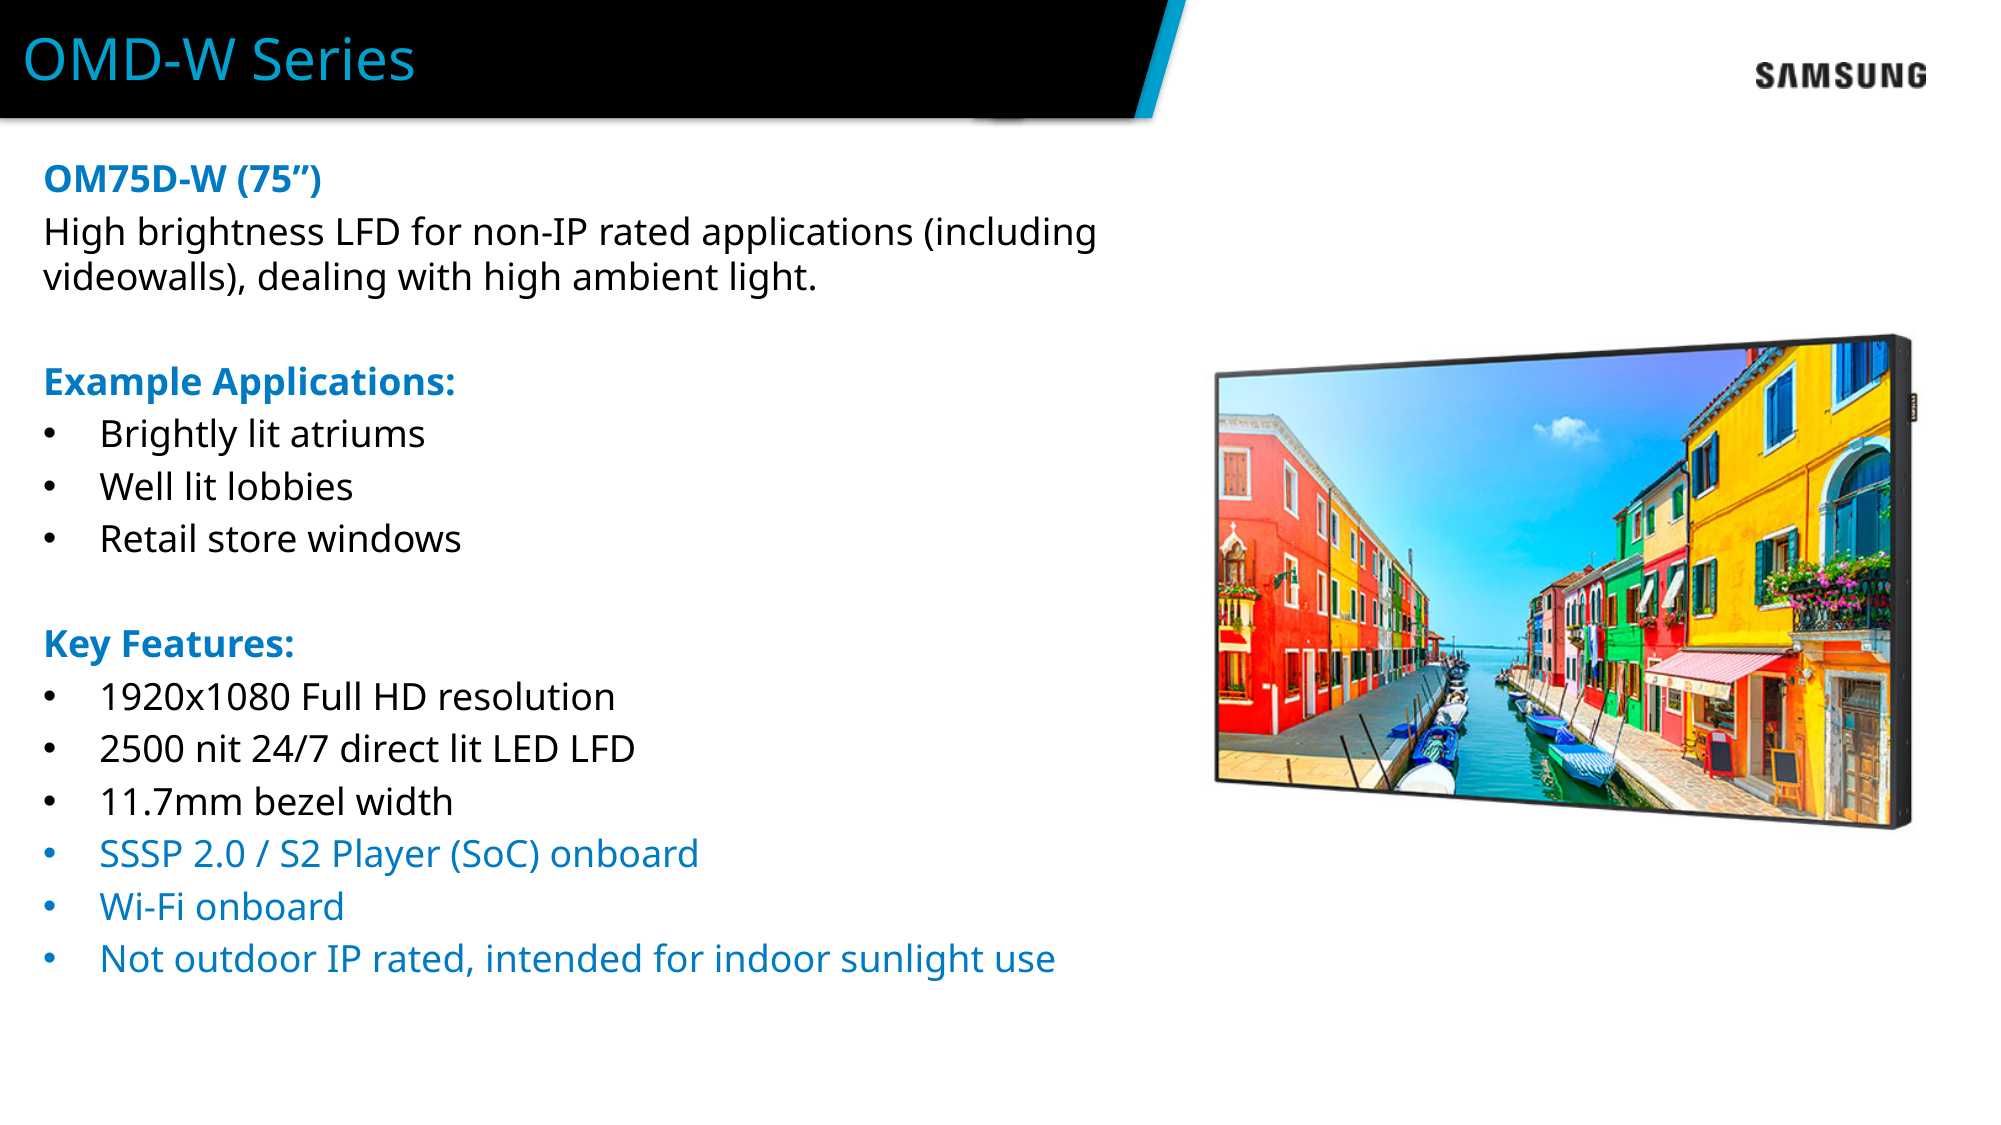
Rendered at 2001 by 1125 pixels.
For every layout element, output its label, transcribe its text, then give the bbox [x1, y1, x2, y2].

title OMD-W Series [8, 6, 1125, 109]
picture [1196, 302, 1936, 858]
list OM75D-W (75”) High brightness LFD for non-IP rated applications (including videowalls), dealing with high ambient light. Example Applications: Brightly lit atriums Well lit lobbies Retail store windows Key Features: 1920x1080 Full HD resolution 2500 nit 24/7 direct lit LED LFD 11.7mm bezel width SSSP 2.0 / S2 Player (SoC) onboard Wi-Fi onboard Not outdoor IP rated, intended for indoor sunlight use [28, 147, 1146, 1042]
picture [1756, 62, 1926, 89]
